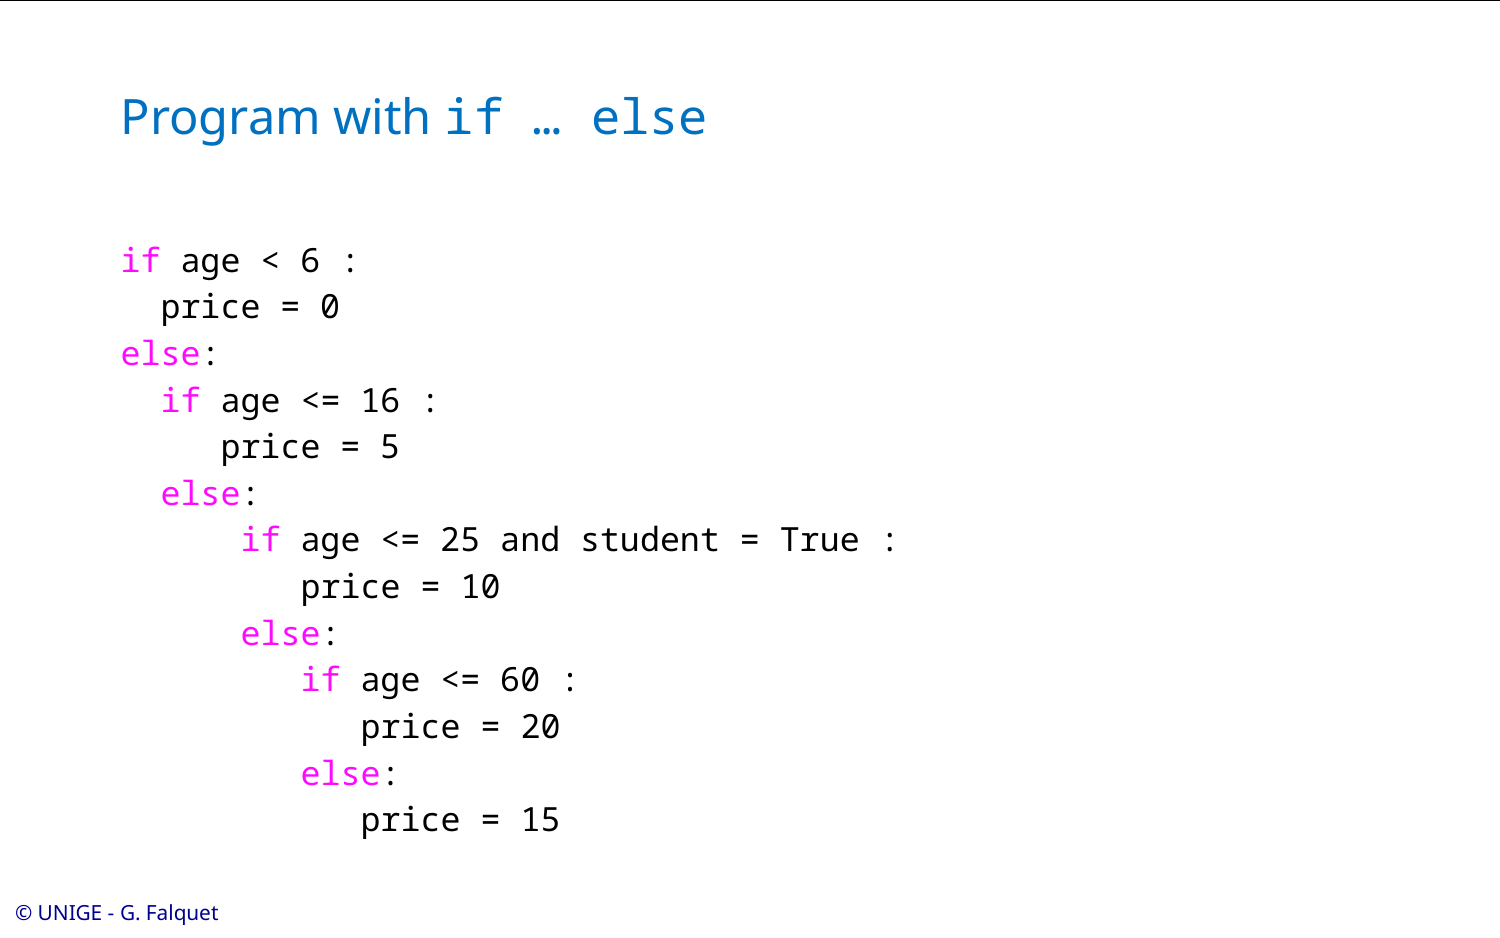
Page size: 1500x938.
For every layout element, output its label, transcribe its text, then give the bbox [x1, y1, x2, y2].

slide_number © UNIGE - G. Falquet [0, 892, 488, 933]
title Program with if … else [105, 73, 1335, 152]
list if age < 6 : price = 0 else: if age <= 16 : price = 5 else: if age <= 25 and student = True : price = 10 else: if age <= 60 : price = 20 else: price = 15 [105, 231, 1306, 820]
